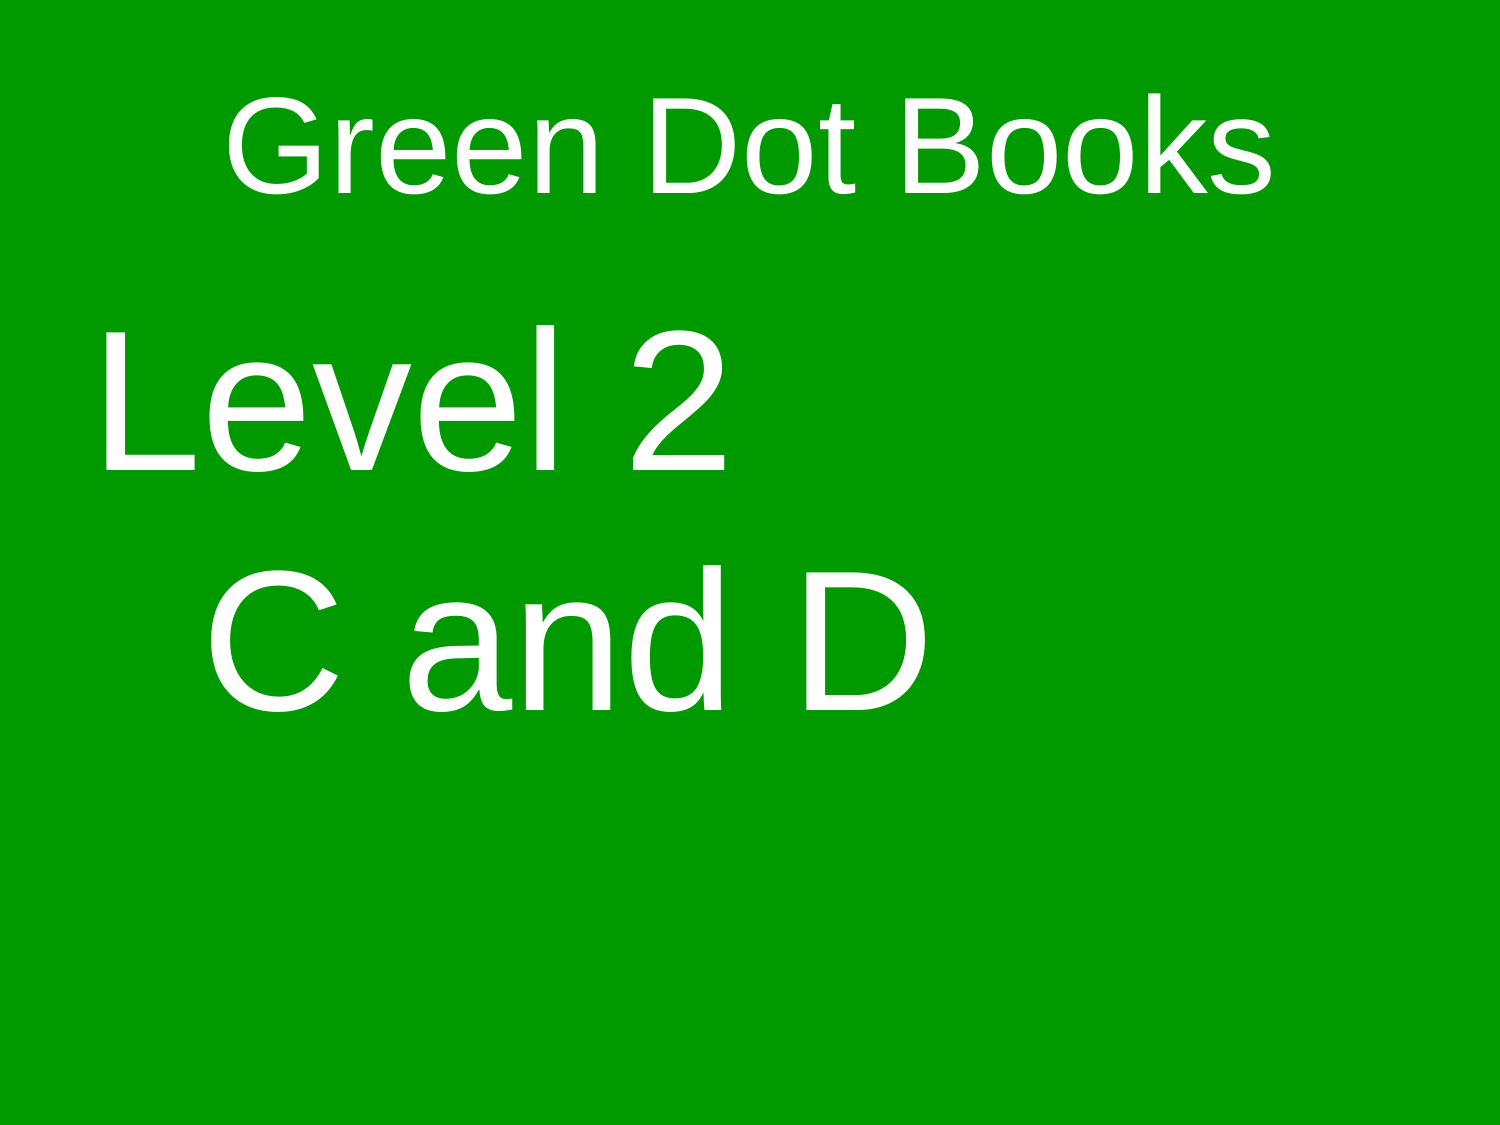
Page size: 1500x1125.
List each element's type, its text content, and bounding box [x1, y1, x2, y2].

title Green Dot Books [75, 45, 1425, 233]
list Level 2 C and D [75, 262, 1425, 1005]
